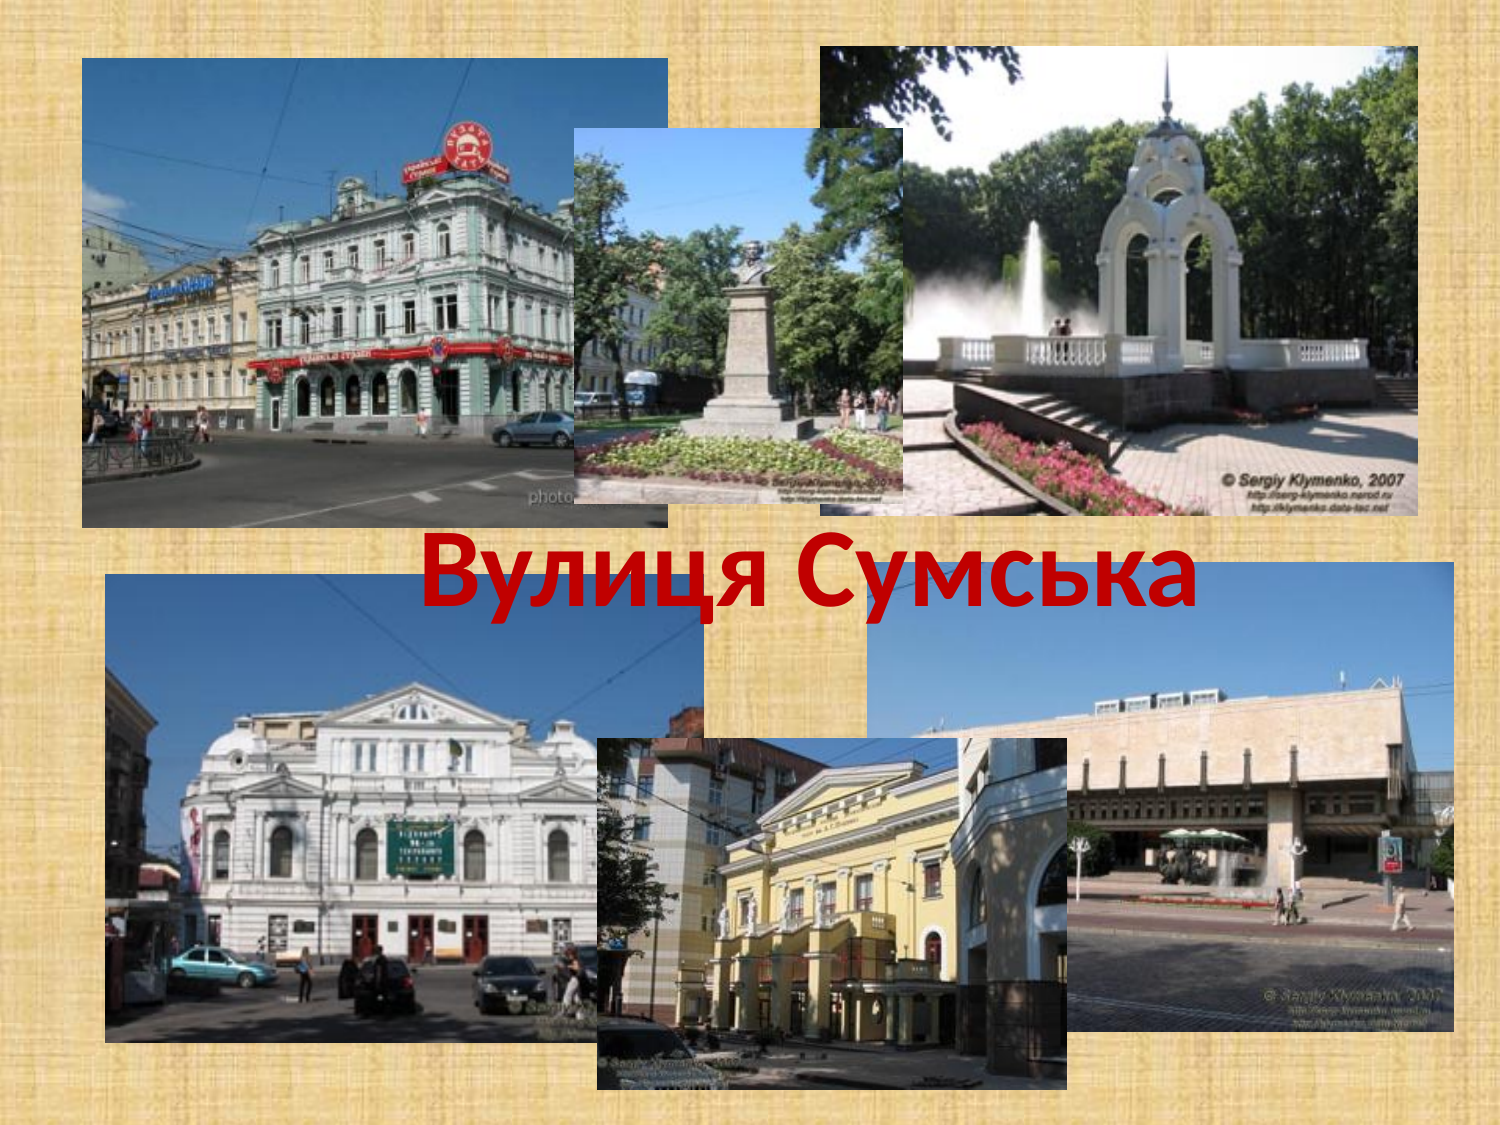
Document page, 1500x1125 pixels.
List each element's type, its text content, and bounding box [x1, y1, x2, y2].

text_box Вулиця Сумська [403, 511, 1217, 637]
picture [0, 0, 1500, 1125]
